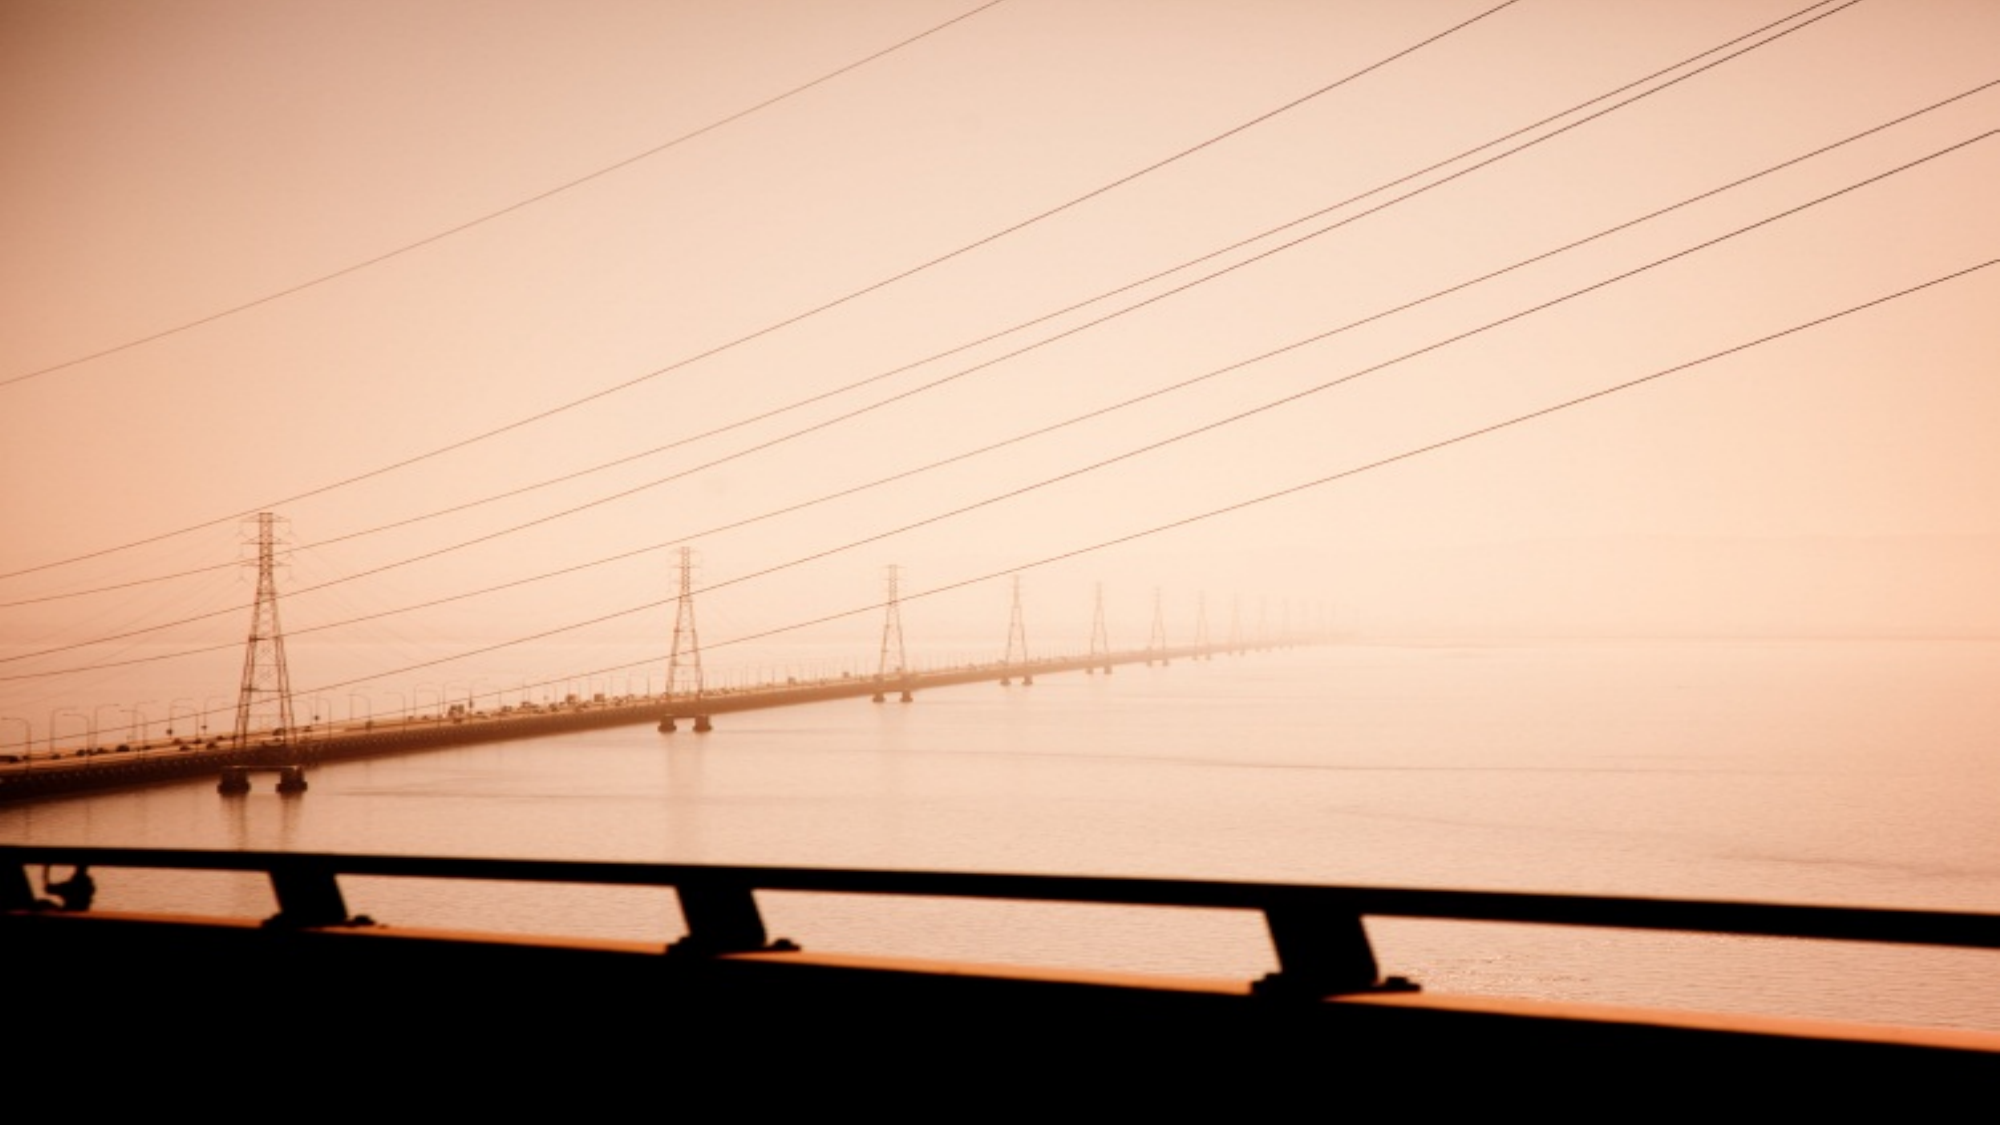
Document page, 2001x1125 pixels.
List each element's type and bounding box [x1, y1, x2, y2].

list [0, 0, 2000, 1125]
